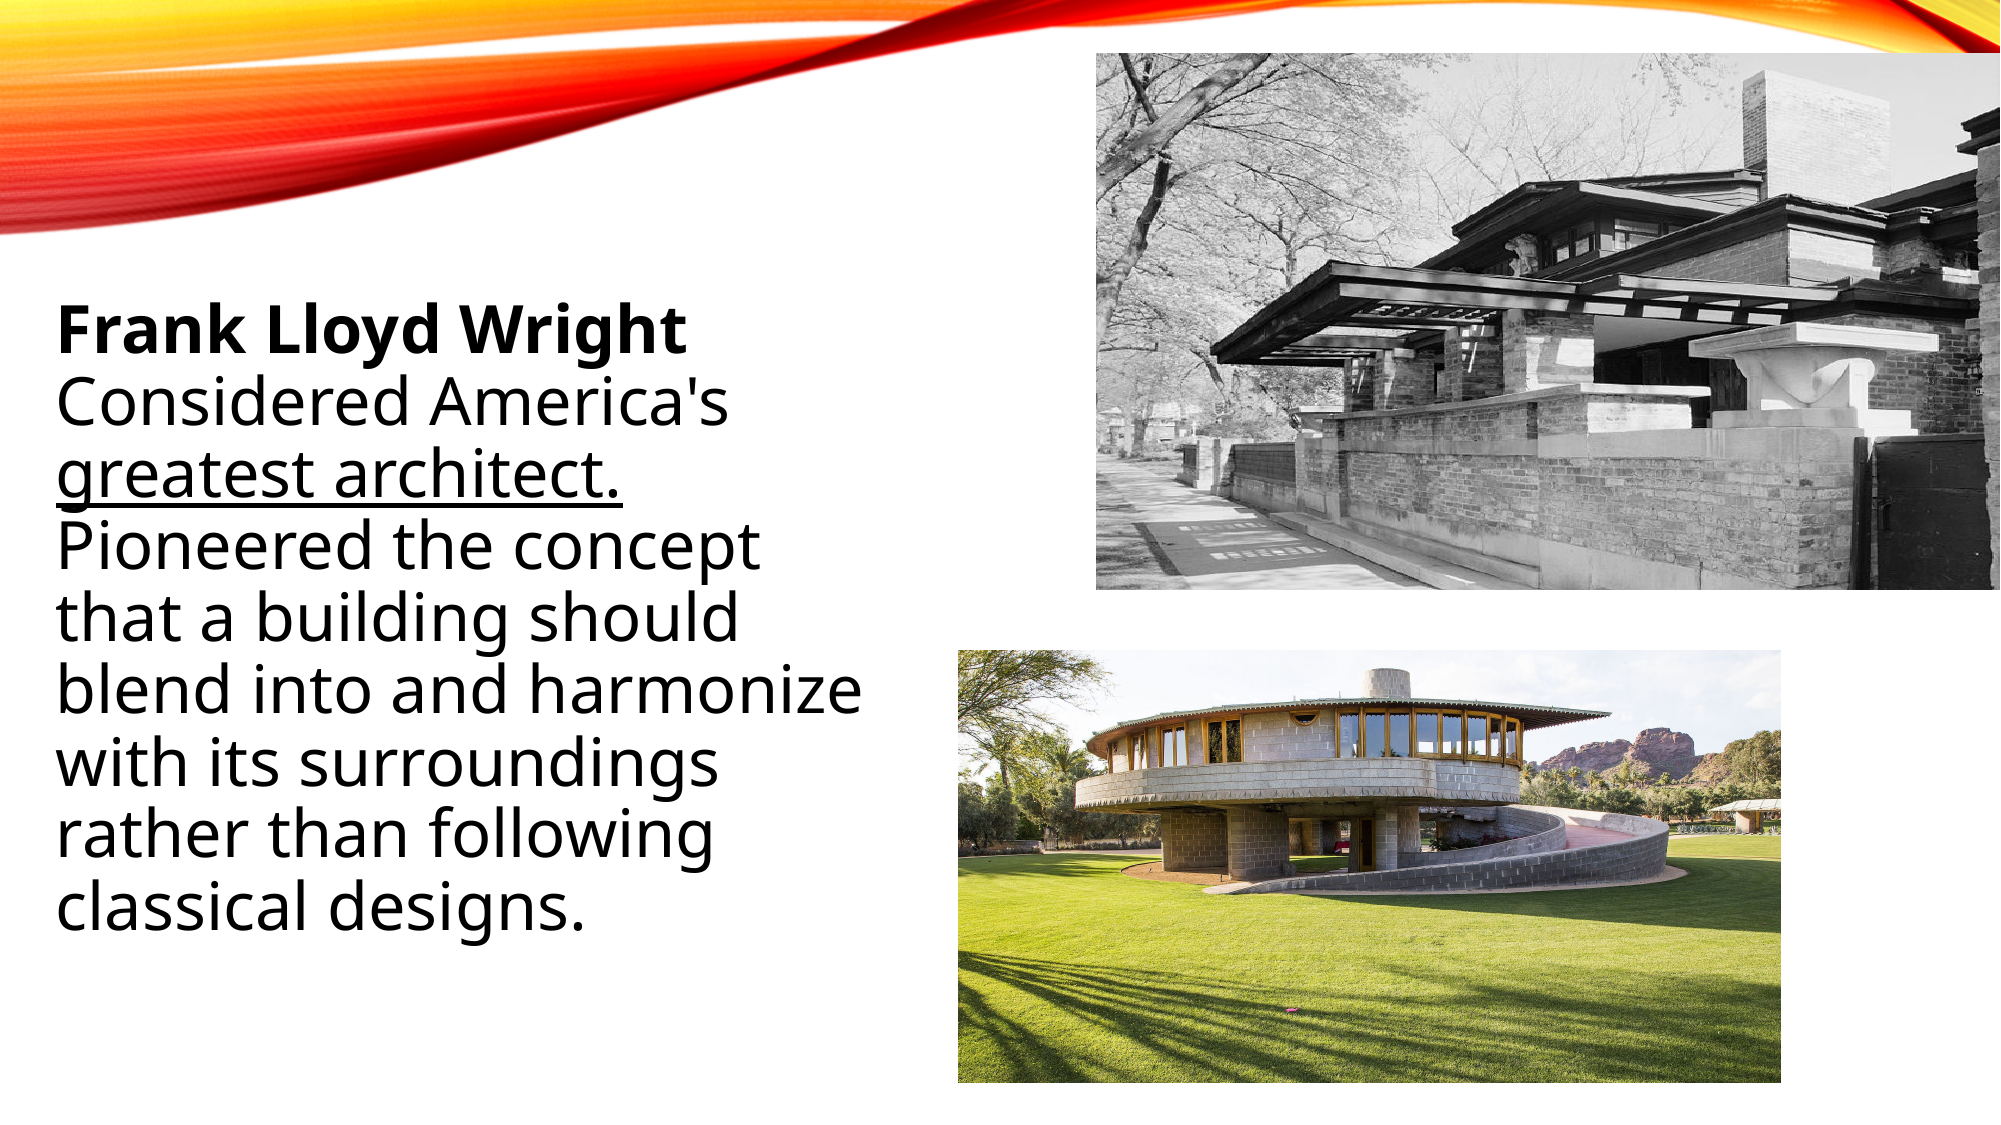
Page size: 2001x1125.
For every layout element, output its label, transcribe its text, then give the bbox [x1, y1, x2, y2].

picture [958, 650, 1781, 1083]
picture [0, 0, 2000, 590]
list Frank Lloyd Wright Considered America's greatest architect. Pioneered the concept that a building should blend into and harmonize with its surroundings rather than following classical designs. [40, 288, 909, 1125]
